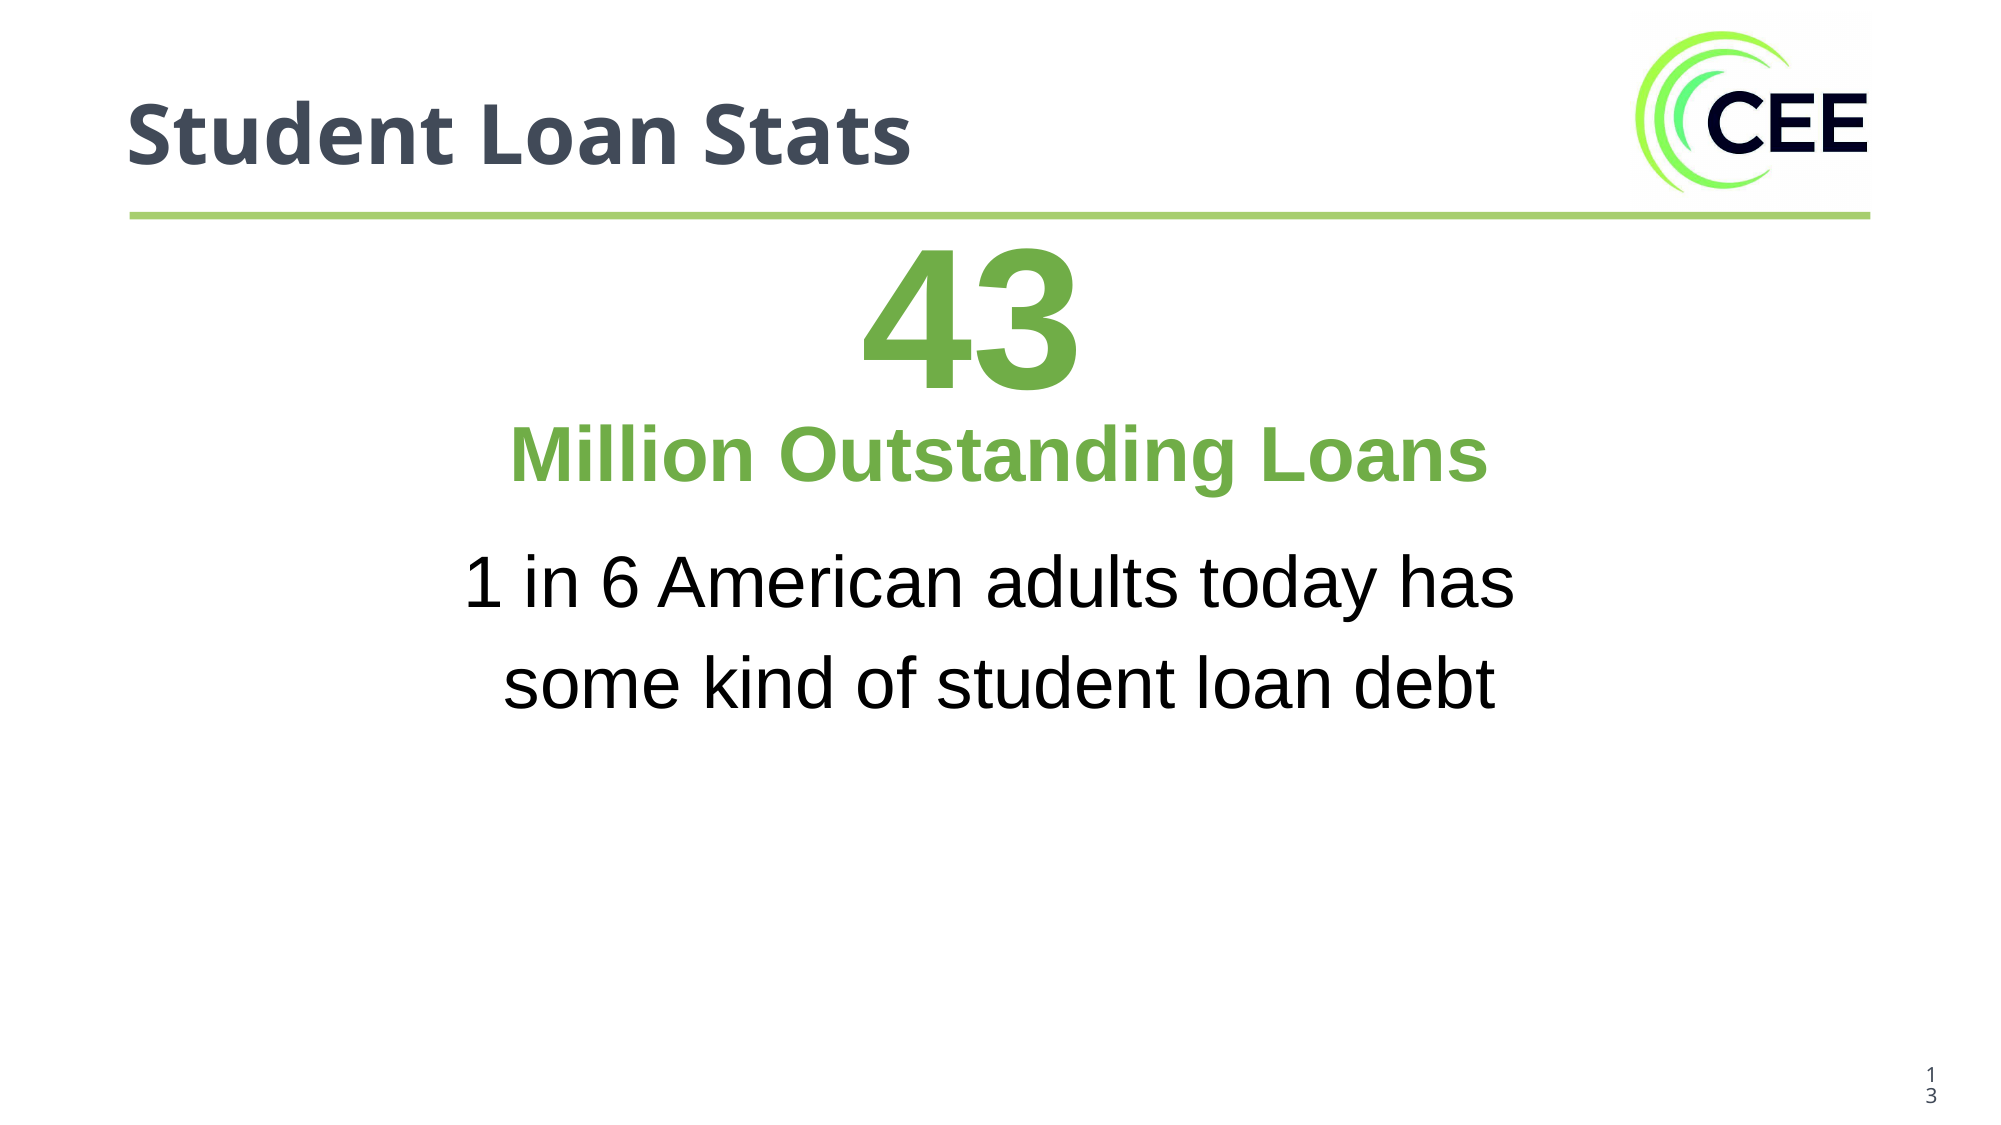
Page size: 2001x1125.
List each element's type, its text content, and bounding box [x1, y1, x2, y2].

text_box 43 Million Outstanding Loans 1 in 6 American adults today has some kind of student loan debt [434, 165, 1566, 836]
slide_number ‹#› [1918, 742, 1947, 1125]
text_box Student Loan Stats [119, 84, 1841, 190]
picture [1630, 11, 1872, 212]
